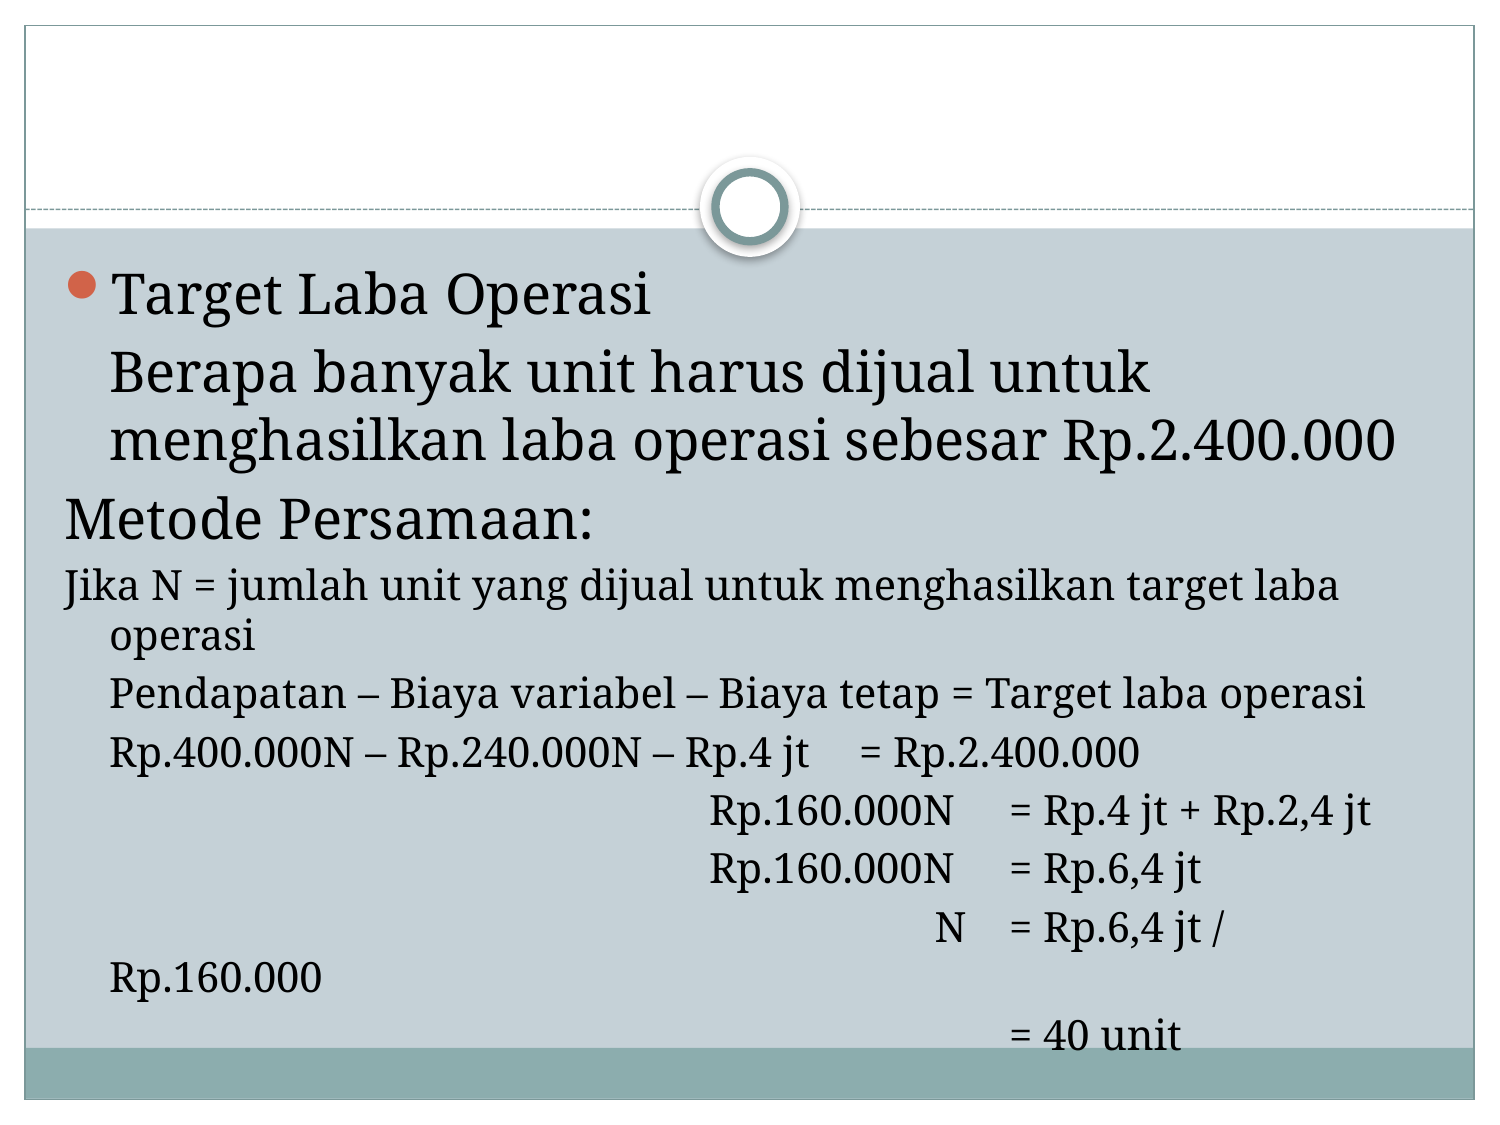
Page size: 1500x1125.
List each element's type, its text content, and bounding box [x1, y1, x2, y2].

list Target Laba Operasi Berapa banyak unit harus dijual untuk menghasilkan laba operasi sebesar Rp.2.400.000 Metode Persamaan: Jika N = jumlah unit yang dijual untuk menghasilkan target laba operasi Pendapatan – Biaya variabel – Biaya tetap = Target laba operasi Rp.400.000N – Rp.240.000N – Rp.4 jt = Rp.2.400.000 Rp.160.000N = Rp.4 jt + Rp.2,4 jt Rp.160.000N = Rp.6,4 jt N = Rp.6,4 jt / Rp.160.000 = 40 unit [49, 250, 1445, 1001]
